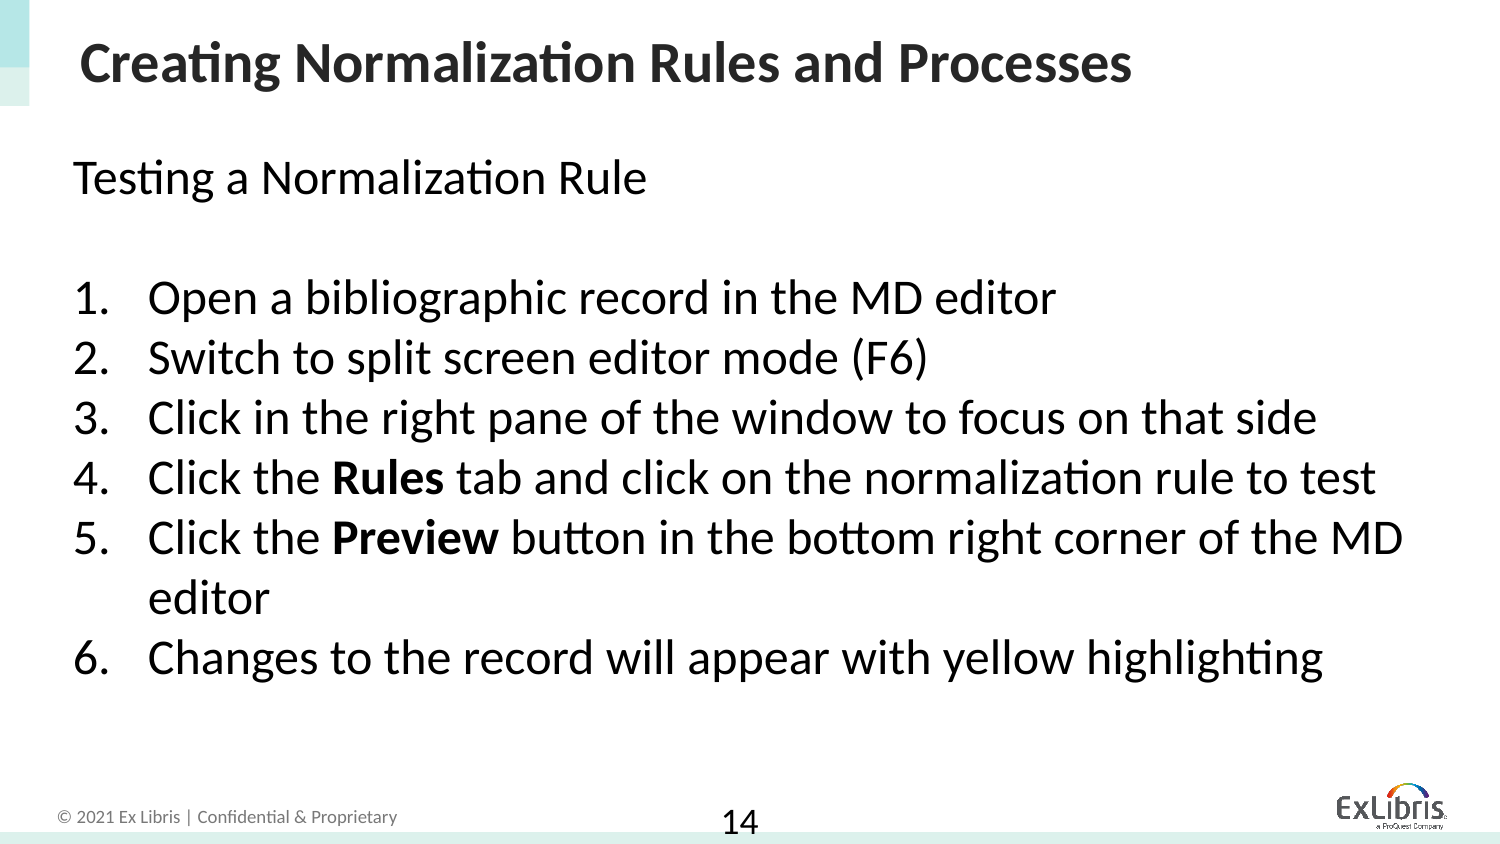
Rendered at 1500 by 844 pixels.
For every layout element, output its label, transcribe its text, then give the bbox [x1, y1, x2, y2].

text_box Testing a Normalization Rule Open a bibliographic record in the MD editor Switch to split screen editor mode (F6) Click in the right pane of the window to focus on that side Click the Rules tab and click on the normalization rule to test Click the Preview button in the bottom right corner of the MD editor Changes to the record will appear with yellow highlighting [58, 137, 1500, 752]
slide_number 14 [705, 789, 795, 844]
title Creating Normalization Rules and Processes [64, 11, 1447, 107]
picture [1337, 783, 1447, 830]
